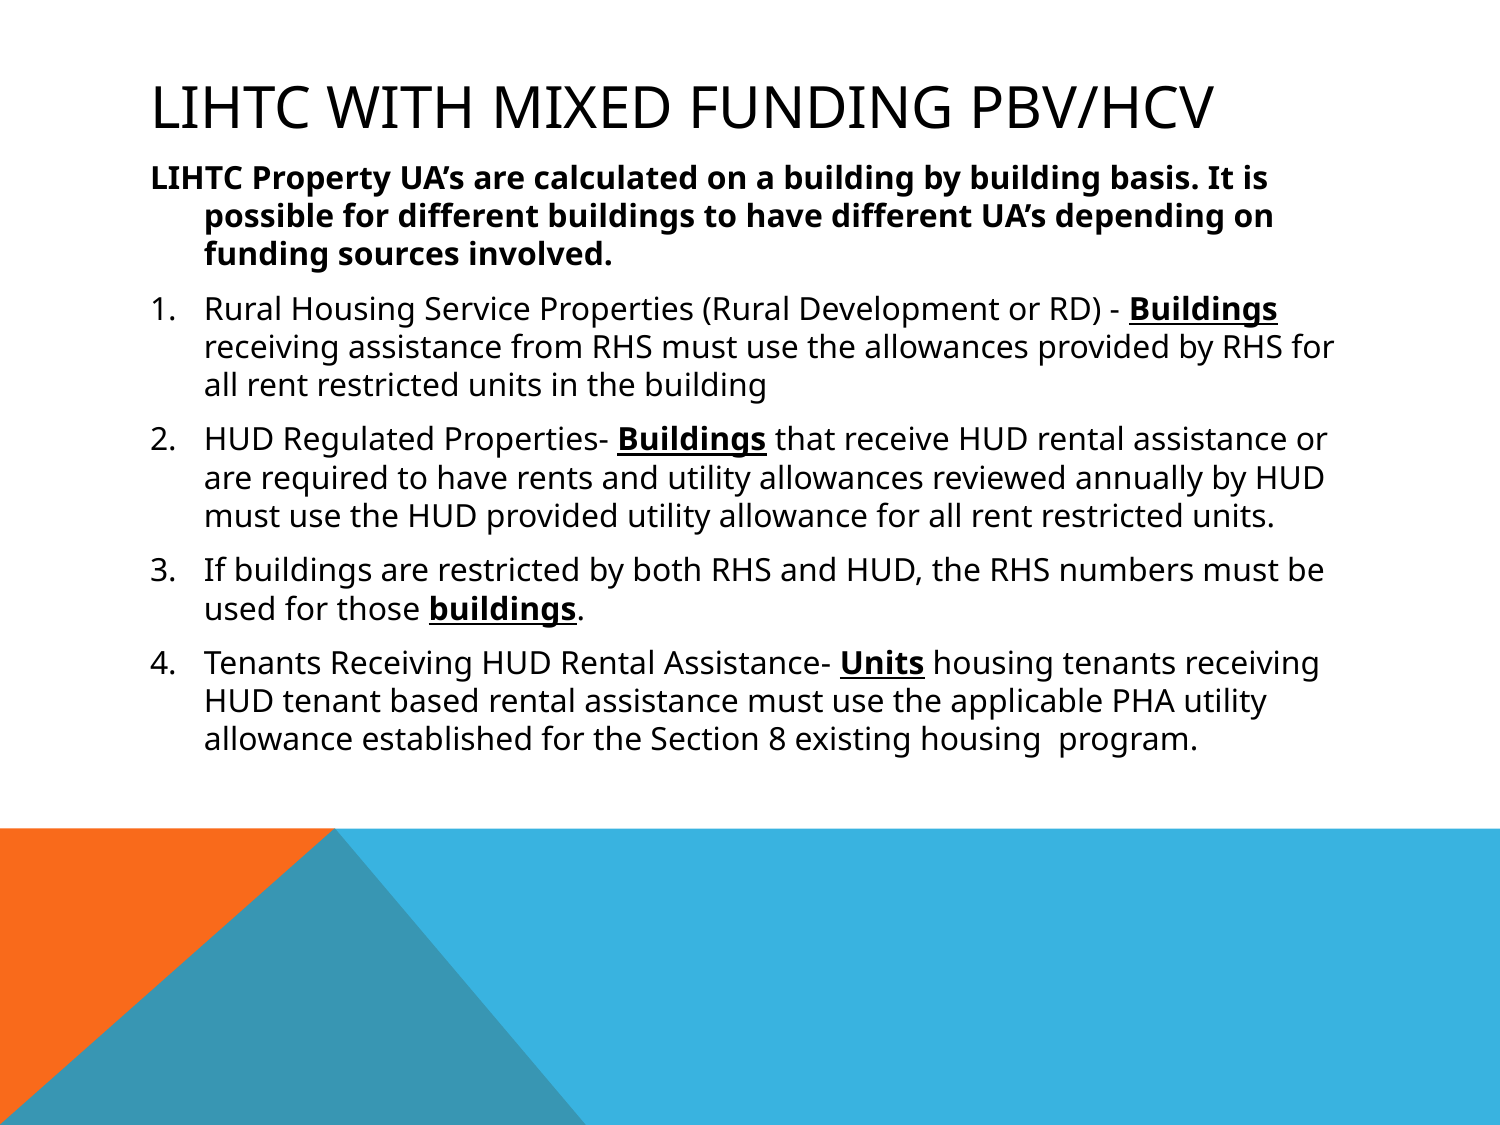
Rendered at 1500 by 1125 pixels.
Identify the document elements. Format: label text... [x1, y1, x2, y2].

title LIHTC with mixed funding pbv/hcv [135, 60, 1369, 149]
list LIHTC Property UA’s are calculated on a building by building basis. It is possible for different buildings to have different UA’s depending on funding sources involved. Rural Housing Service Properties (Rural Development or RD) - Buildings receiving assistance from RHS must use the allowances provided by RHS for all rent restricted units in the building HUD Regulated Properties- Buildings that receive HUD rental assistance or are required to have rents and utility allowances reviewed annually by HUD must use the HUD provided utility allowance for all rent restricted units. If buildings are restricted by both RHS and HUD, the RHS numbers must be used for those buildings. Tenants Receiving HUD Rental Assistance- Units housing tenants receiving HUD tenant based rental assistance must use the applicable PHA utility allowance established for the Section 8 existing housing program. [135, 149, 1369, 825]
